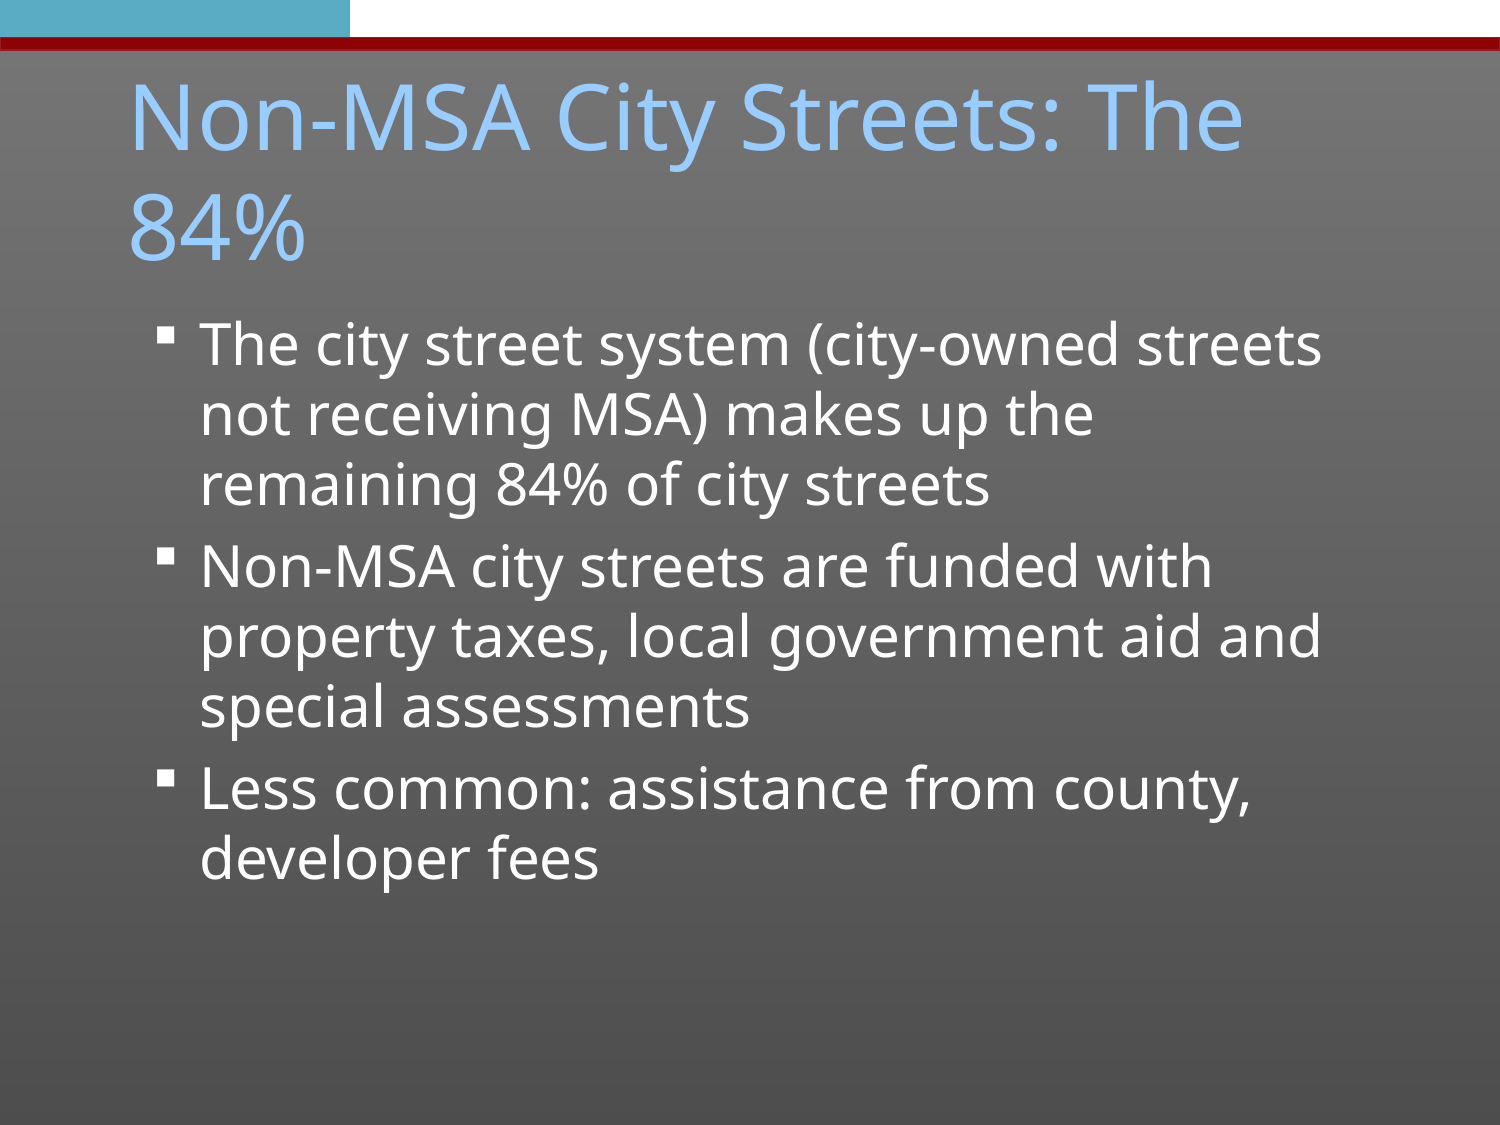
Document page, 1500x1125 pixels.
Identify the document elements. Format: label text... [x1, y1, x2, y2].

list The city street system (city-owned streets not receiving MSA) makes up the remaining 84% of city streets Non-MSA city streets are funded with property taxes, local government aid and special assessments Less common: assistance from county, developer fees [62, 299, 1376, 938]
title Non-MSA City Streets: The 84% [112, 74, 1426, 263]
